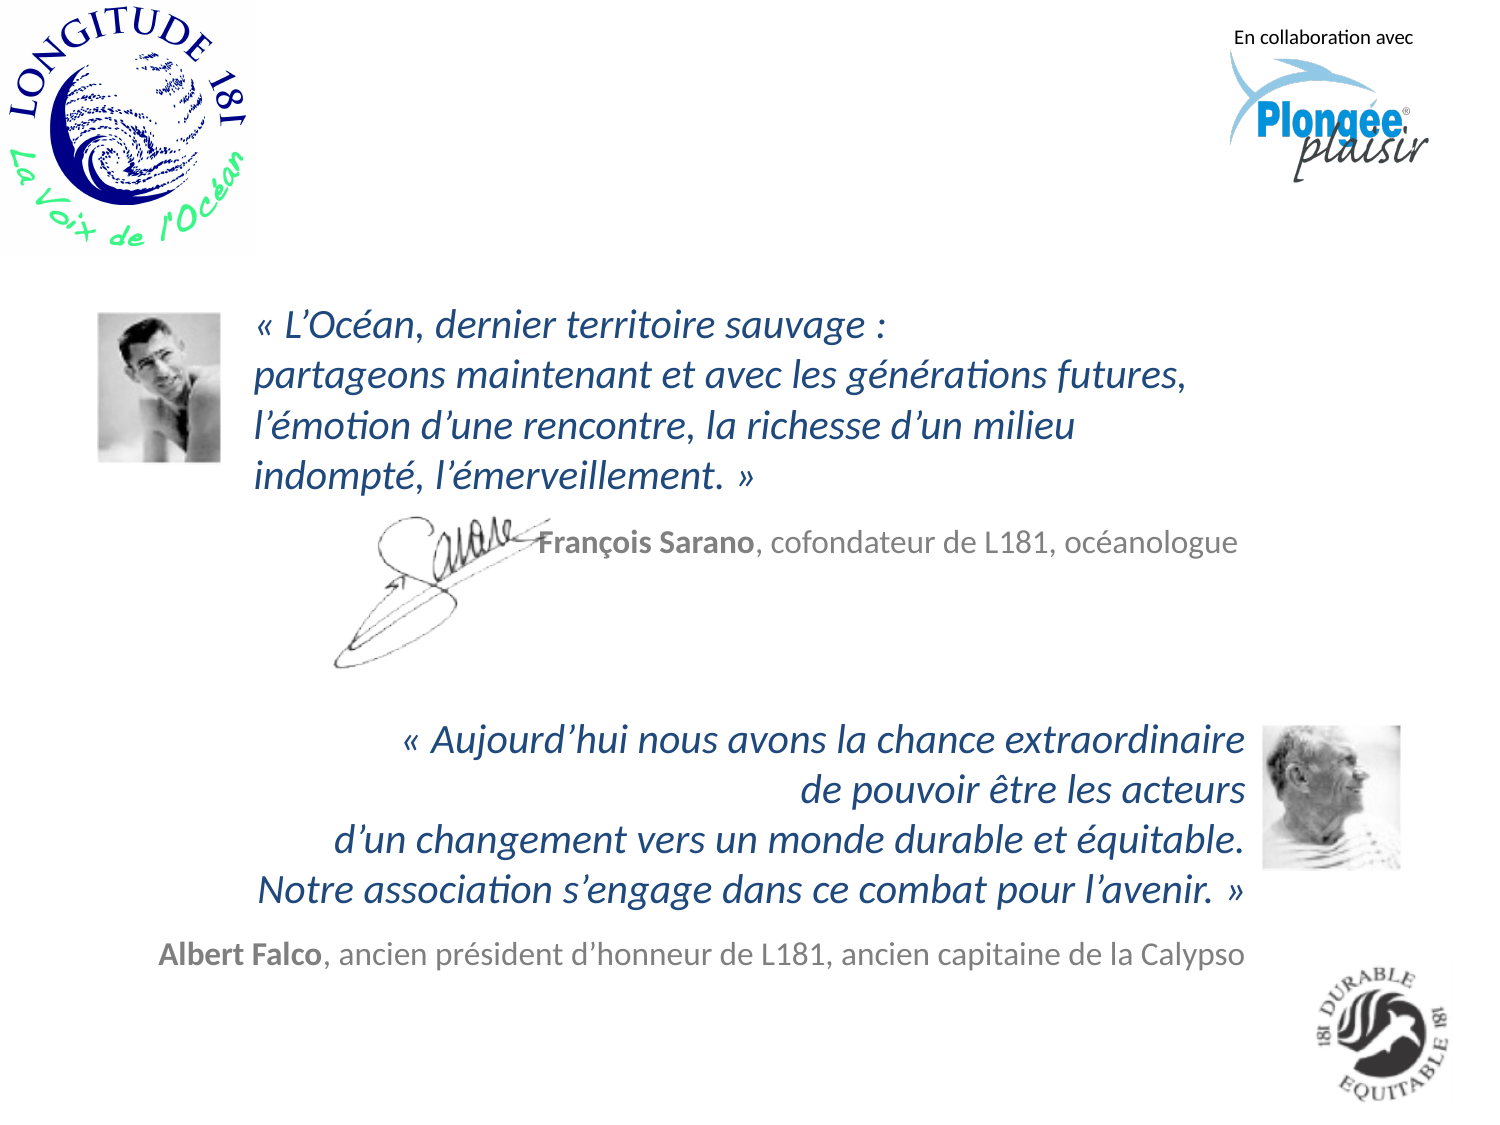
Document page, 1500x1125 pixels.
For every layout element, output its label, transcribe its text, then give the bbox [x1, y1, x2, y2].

picture [1216, 43, 1450, 196]
text_box « L’Océan, dernier territoire sauvage : partageons maintenant et avec les générations futures, l’émotion d’une rencontre, la richesse d’un milieu indompté, l’émerveillement. » François Sarano, cofondateur de L181, océanologue [238, 289, 1262, 568]
picture [333, 511, 555, 674]
picture [1310, 962, 1453, 1107]
text_box « Aujourd’hui nous avons la chance extraordinaire de pouvoir être les acteurs d’un changement vers un monde durable et équitable. Notre association s’engage dans ce combat pour l’avenir. » Albert Falco, ancien président d’honneur de L181, ancien capitaine de la Calypso [61, 704, 1262, 980]
picture [0, 0, 255, 255]
picture [1260, 724, 1404, 872]
picture [97, 312, 224, 465]
